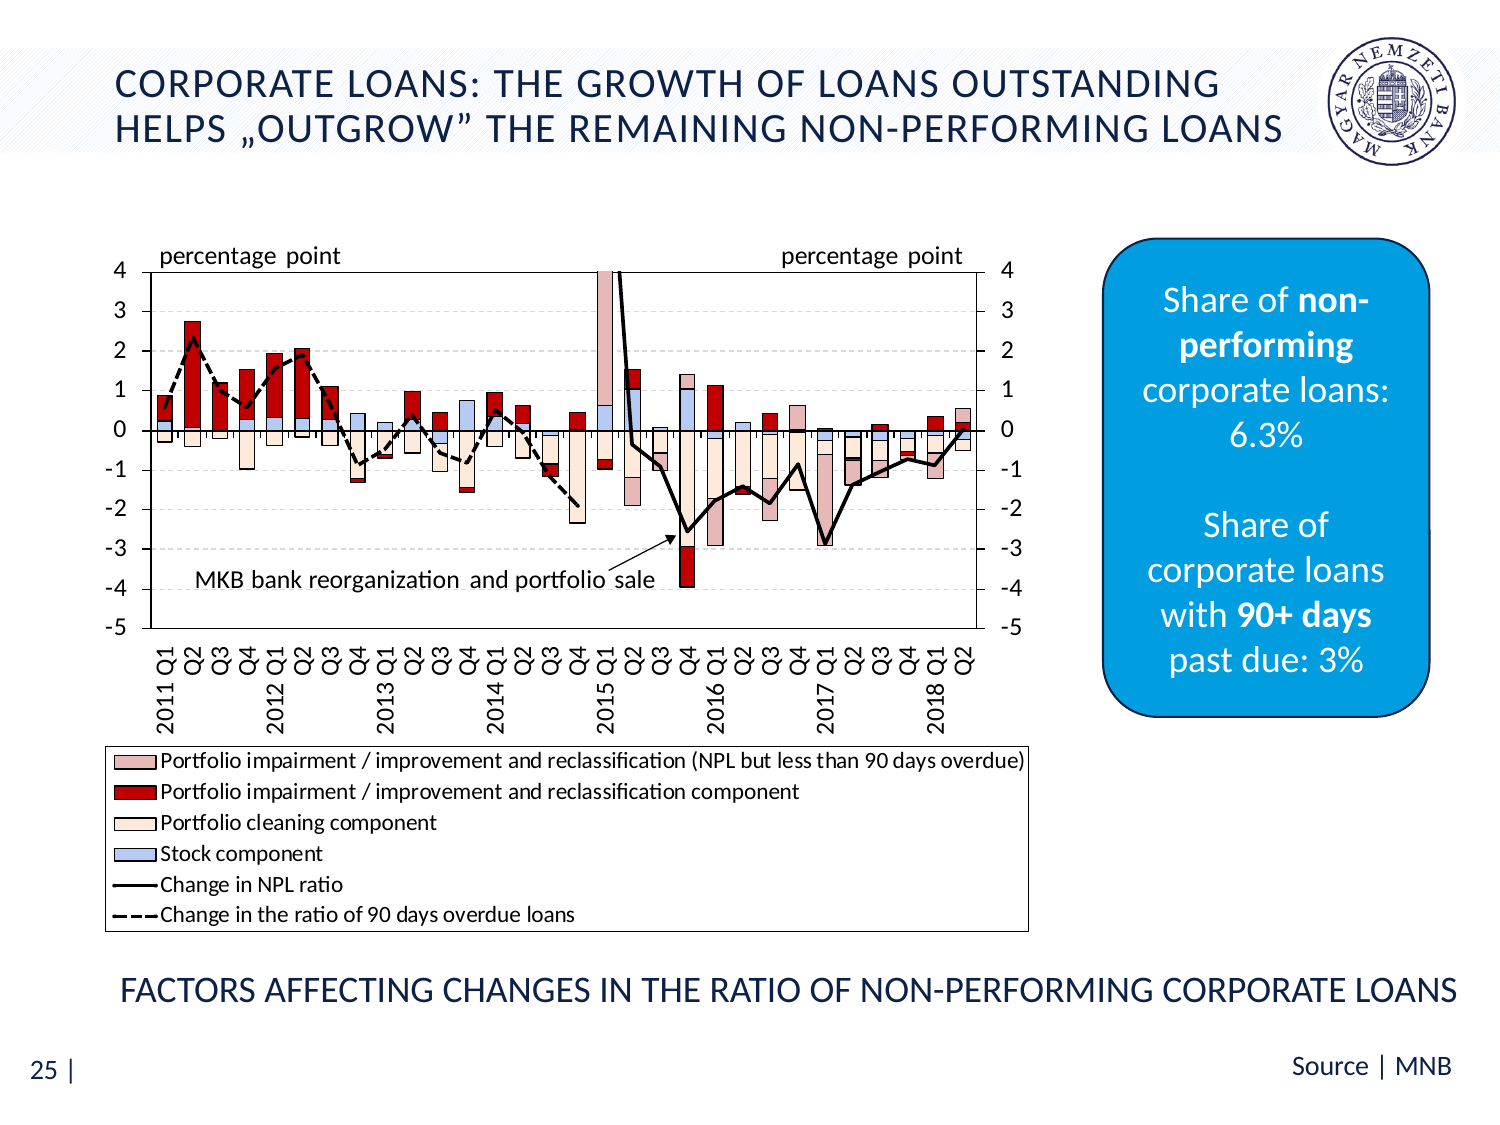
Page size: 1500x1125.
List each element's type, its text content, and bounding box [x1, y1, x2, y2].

list Source | MNB [882, 1036, 1474, 1097]
text_box Share of non-performing corporate loans: 6.3% Share of corporate loans with 90+ days past due: 3% [1101, 237, 1431, 718]
picture [1327, 36, 1457, 166]
text_box Factors affecting changes in the ratio of non-performing corporate loans [99, 962, 1474, 1018]
picture [99, 238, 1029, 935]
title Corporate loans: The growth of loans outstanding helps „outgrow” the remaining Non-performing loans [99, 56, 1349, 157]
